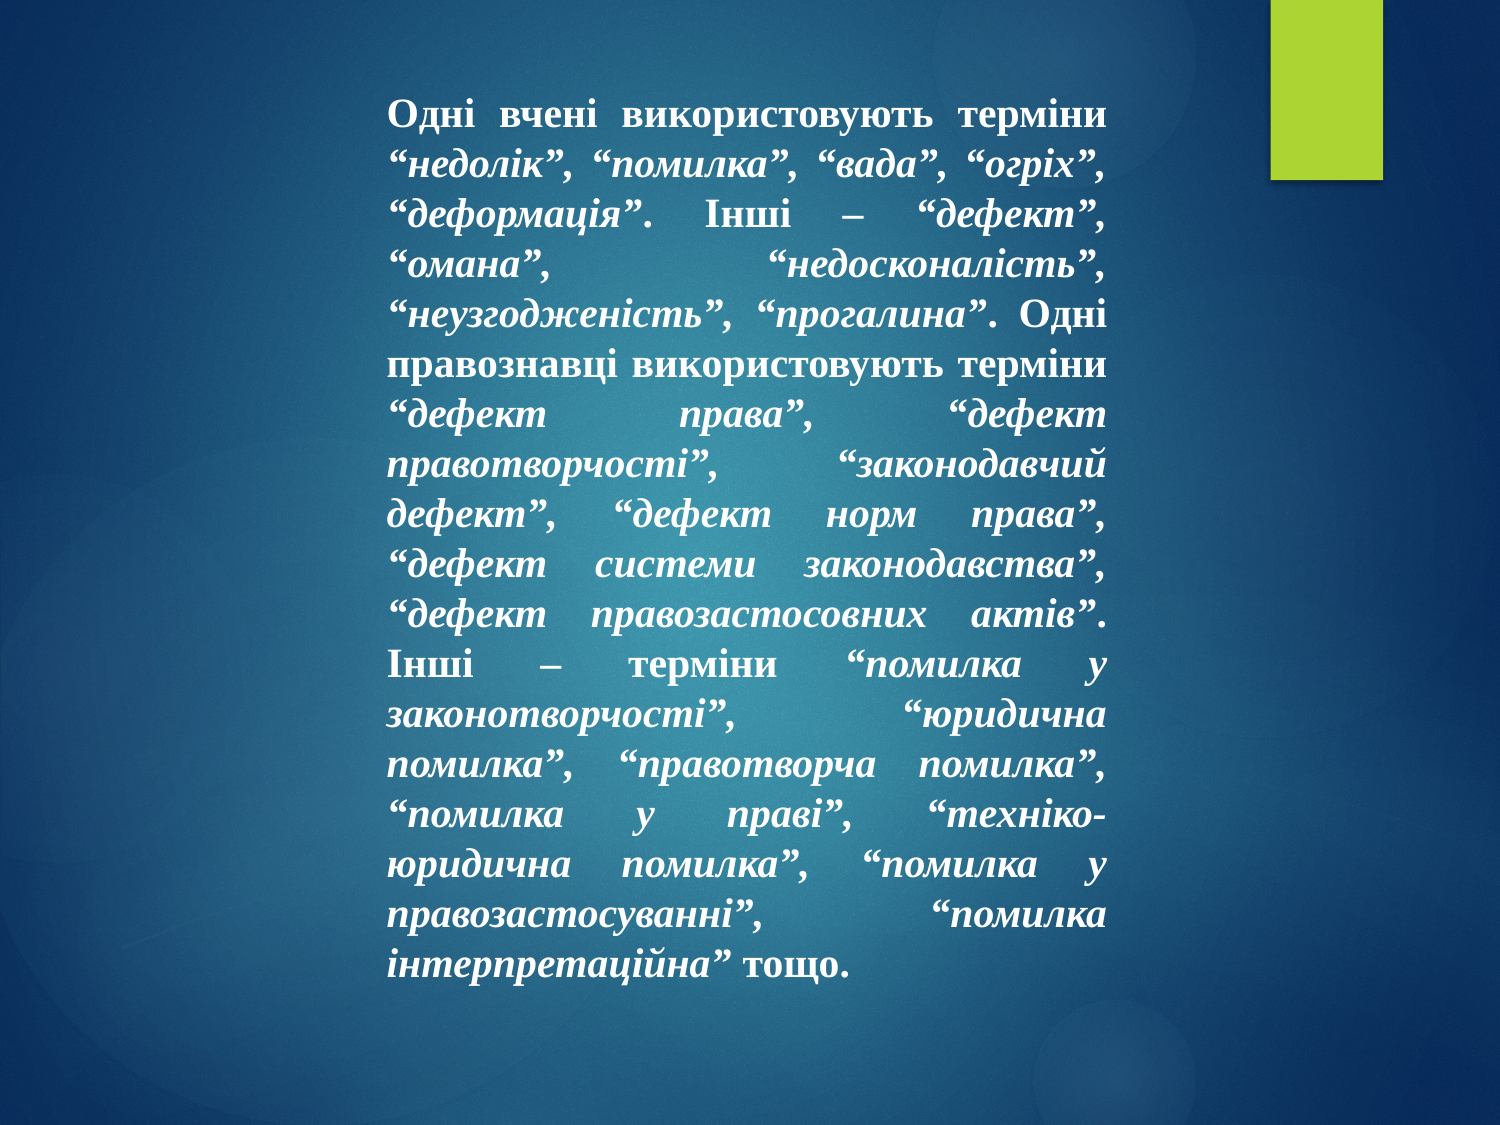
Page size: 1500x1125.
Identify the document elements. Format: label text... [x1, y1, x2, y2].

text_box Одні вчені використовують терміни “недолік”, “помилка”, “вада”, “огріх”, “деформація”. Інші – “дефект”, “омана”, “недосконалість”, “неузгодженість”, “прогалина”. Одні правознавці використовують терміни “дефект права”, “дефект правотворчості”, “законодавчий дефект”, “дефект норм права”, “дефект системи законодавства”, “дефект правозастосовних актів”. Інші – терміни “помилка у законотворчості”, “юридична помилка”, “правотворча помилка”, “помилка у праві”, “техніко-юридична помилка”, “помилка у правозастосуванні”, “помилка інтерпретаційна” тощо. [371, 78, 1122, 1125]
